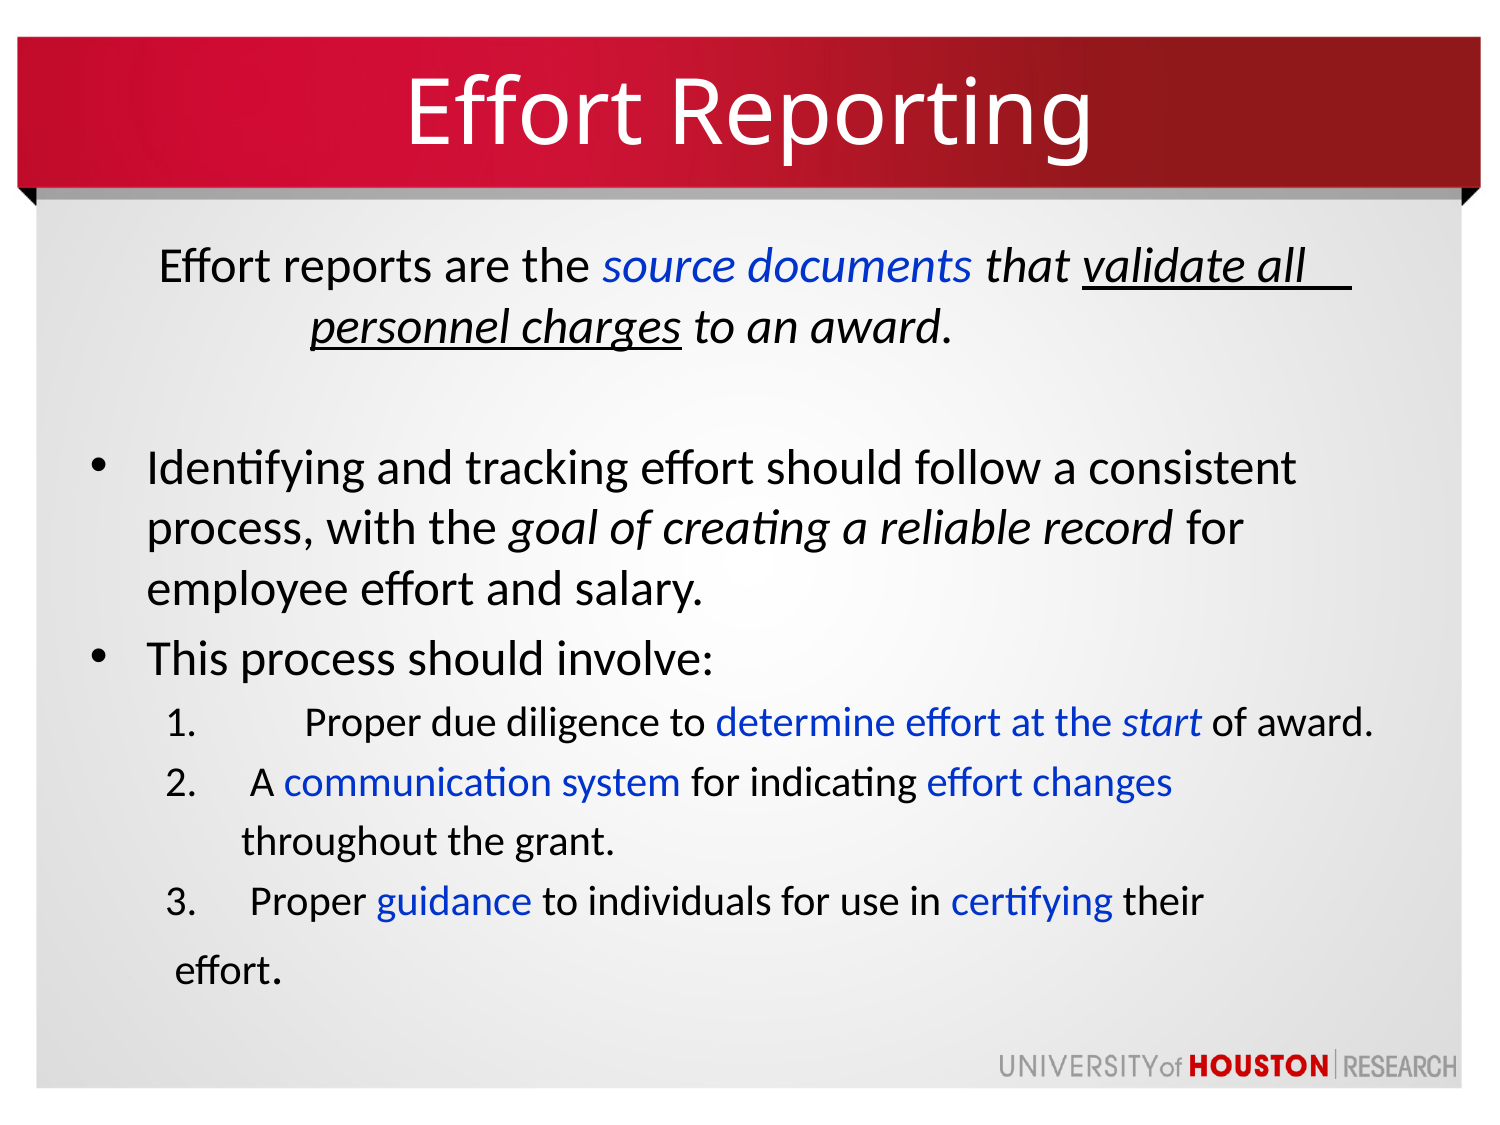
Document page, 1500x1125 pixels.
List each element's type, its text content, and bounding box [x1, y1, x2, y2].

picture [0, 0, 1500, 1125]
list Effort reports are the source documents that validate all personnel charges to an award. Identifying and tracking effort should follow a consistent process, with the goal of creating a reliable record for employee effort and salary. This process should involve: 1. Proper due diligence to determine effort at the start of award. A communication system for indicating effort changes throughout the grant. Proper guidance to individuals for use in certifying their effort. [75, 224, 1425, 1005]
title Effort Reporting [75, 45, 1425, 175]
